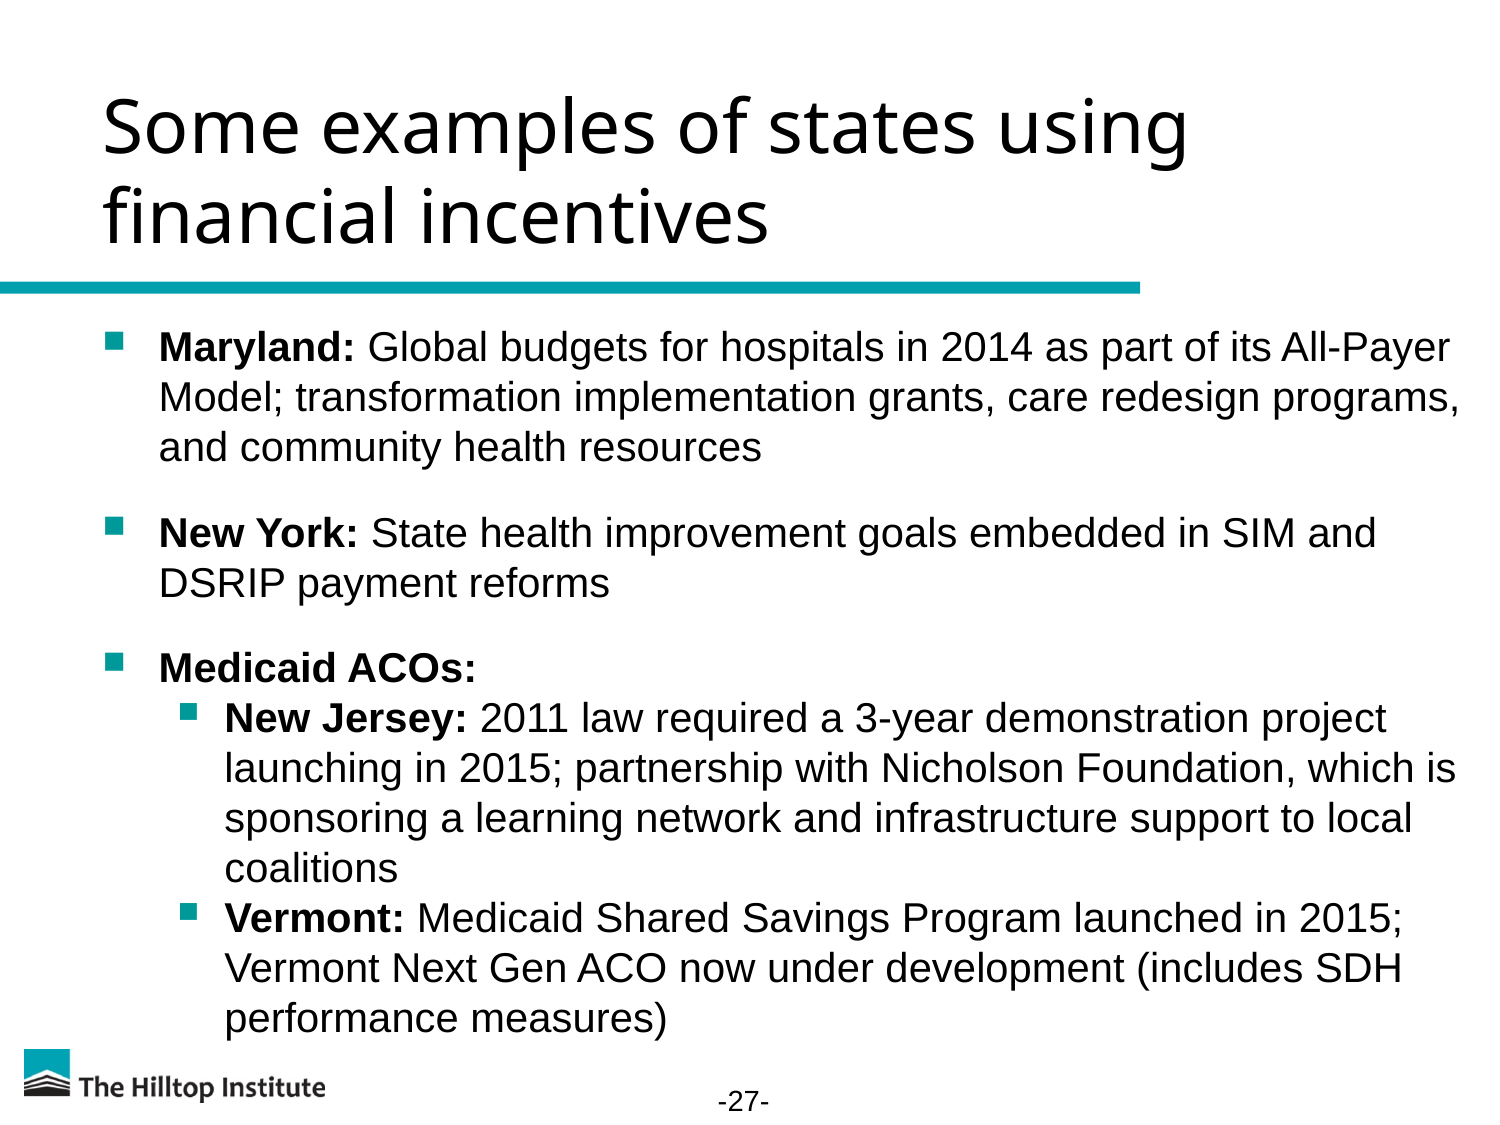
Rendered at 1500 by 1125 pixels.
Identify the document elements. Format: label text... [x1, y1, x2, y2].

picture [24, 1049, 325, 1103]
list Maryland: Global budgets for hospitals in 2014 as part of its All-Payer Model; transformation implementation grants, care redesign programs, and community health resources New York: State health improvement goals embedded in SIM and DSRIP payment reforms Medicaid ACOs: New Jersey: 2011 law required a 3-year demonstration project launching in 2015; partnership with Nicholson Foundation, which is sponsoring a learning network and infrastructure support to local coalitions Vermont: Medicaid Shared Savings Program launched in 2015; Vermont Next Gen ACO now under development (includes SDH performance measures) [87, 312, 1481, 963]
slide_number -27- [587, 1049, 901, 1125]
title Some examples of states using financial incentives [87, 51, 1326, 267]
